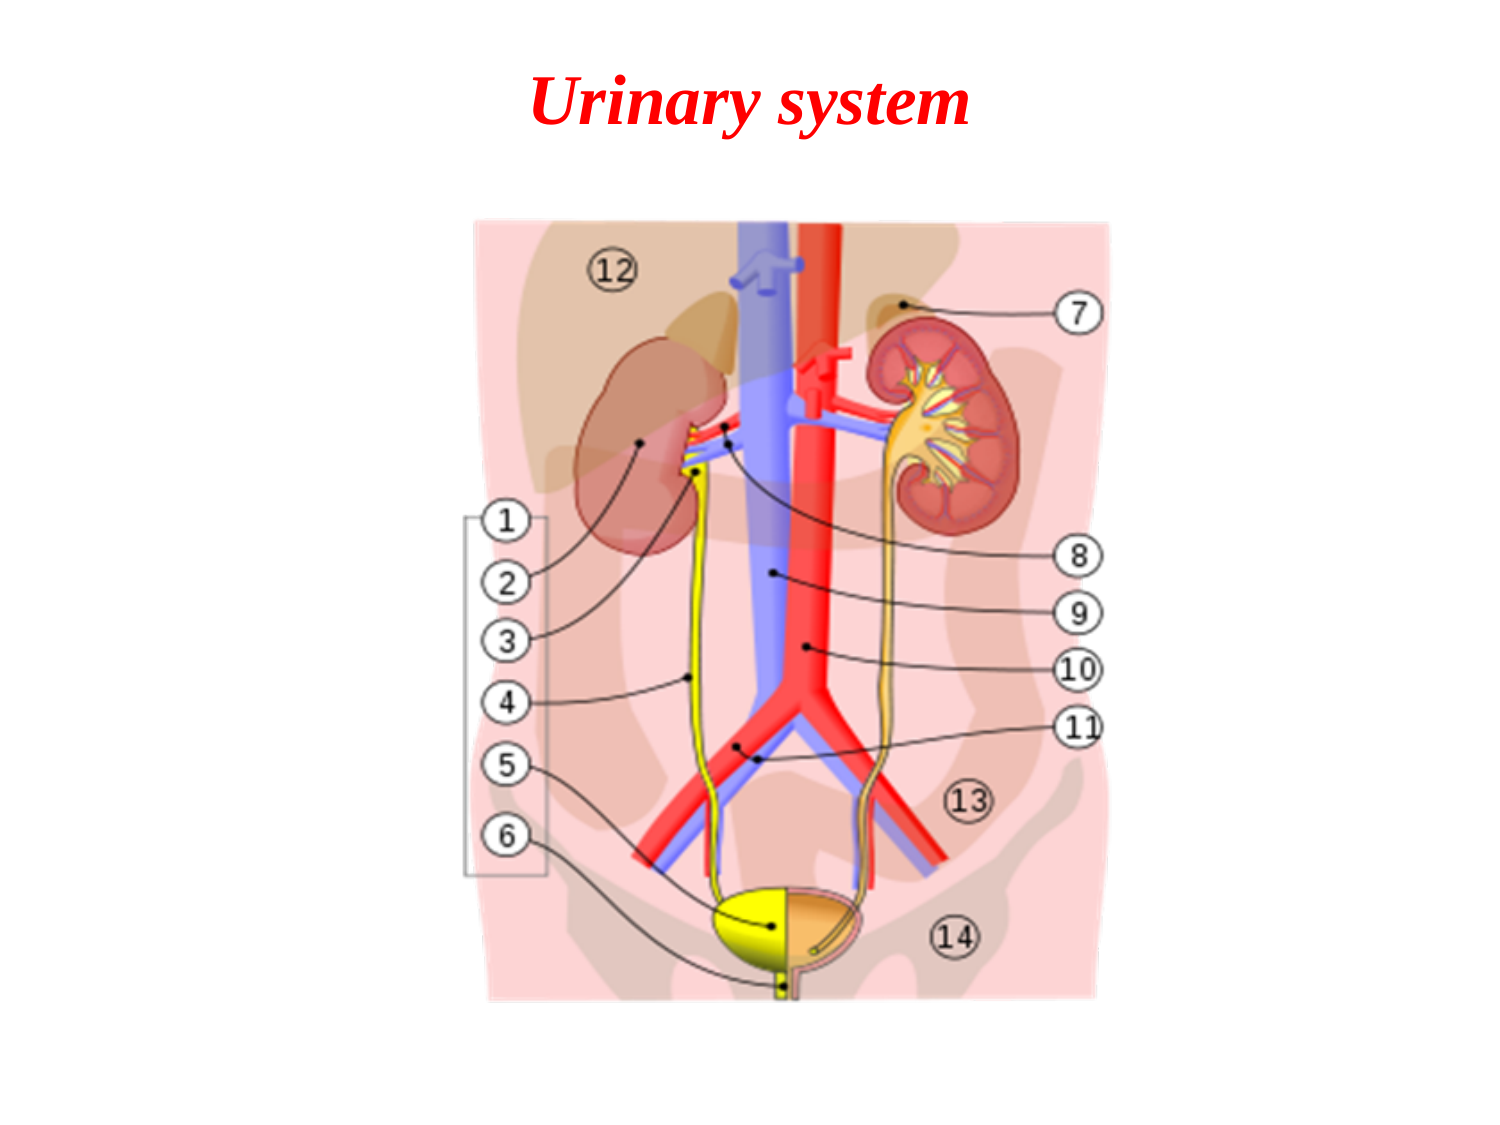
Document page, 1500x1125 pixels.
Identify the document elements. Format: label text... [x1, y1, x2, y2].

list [442, 195, 1140, 1024]
title Urinary system [75, 45, 1425, 233]
